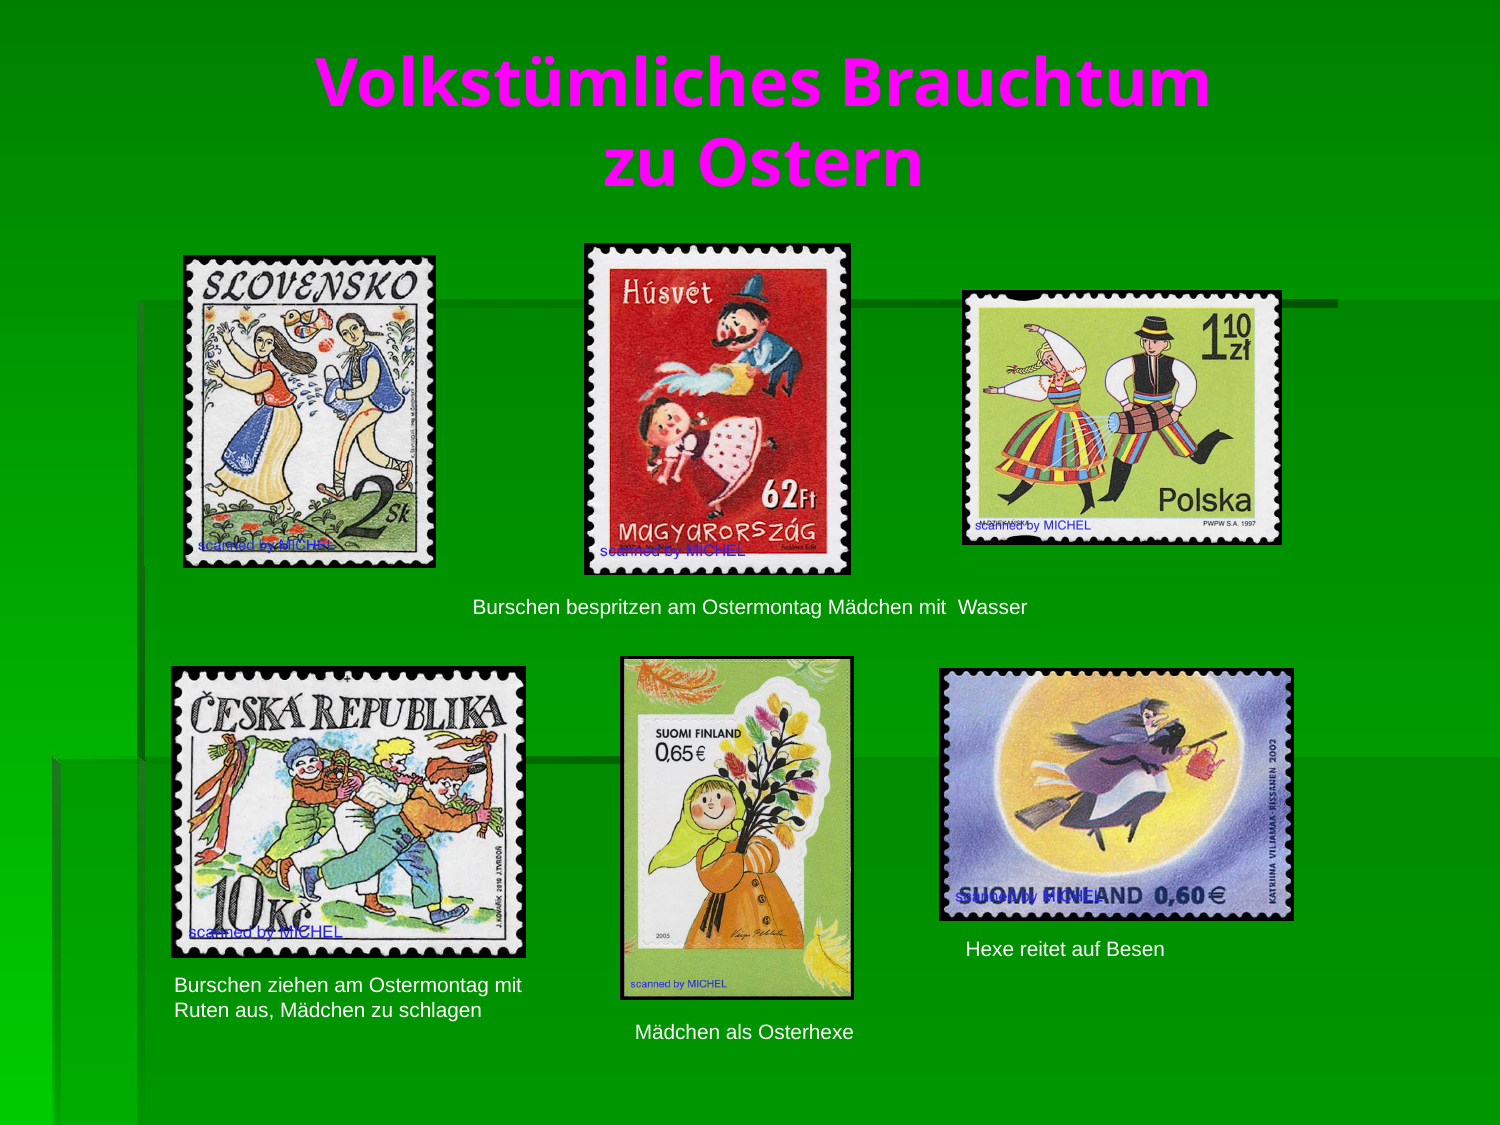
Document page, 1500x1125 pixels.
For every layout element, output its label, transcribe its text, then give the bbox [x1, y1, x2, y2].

text_box Hexe reitet auf Besen [950, 929, 1294, 969]
picture [938, 668, 1294, 921]
title Volkstümliches Brauchtum zu Ostern [76, 42, 1453, 278]
picture [962, 290, 1282, 546]
text_box Burschen bespritzen am Ostermontag Mädchen mit Wasser [442, 586, 1058, 626]
text_box Mädchen als Osterhexe [620, 1011, 892, 1052]
text_box Burschen ziehen am Ostermontag mit Ruten aus, Mädchen zu schlagen [159, 964, 538, 1029]
picture [619, 656, 854, 1000]
picture [170, 666, 526, 958]
picture [584, 243, 851, 575]
picture [182, 255, 436, 568]
